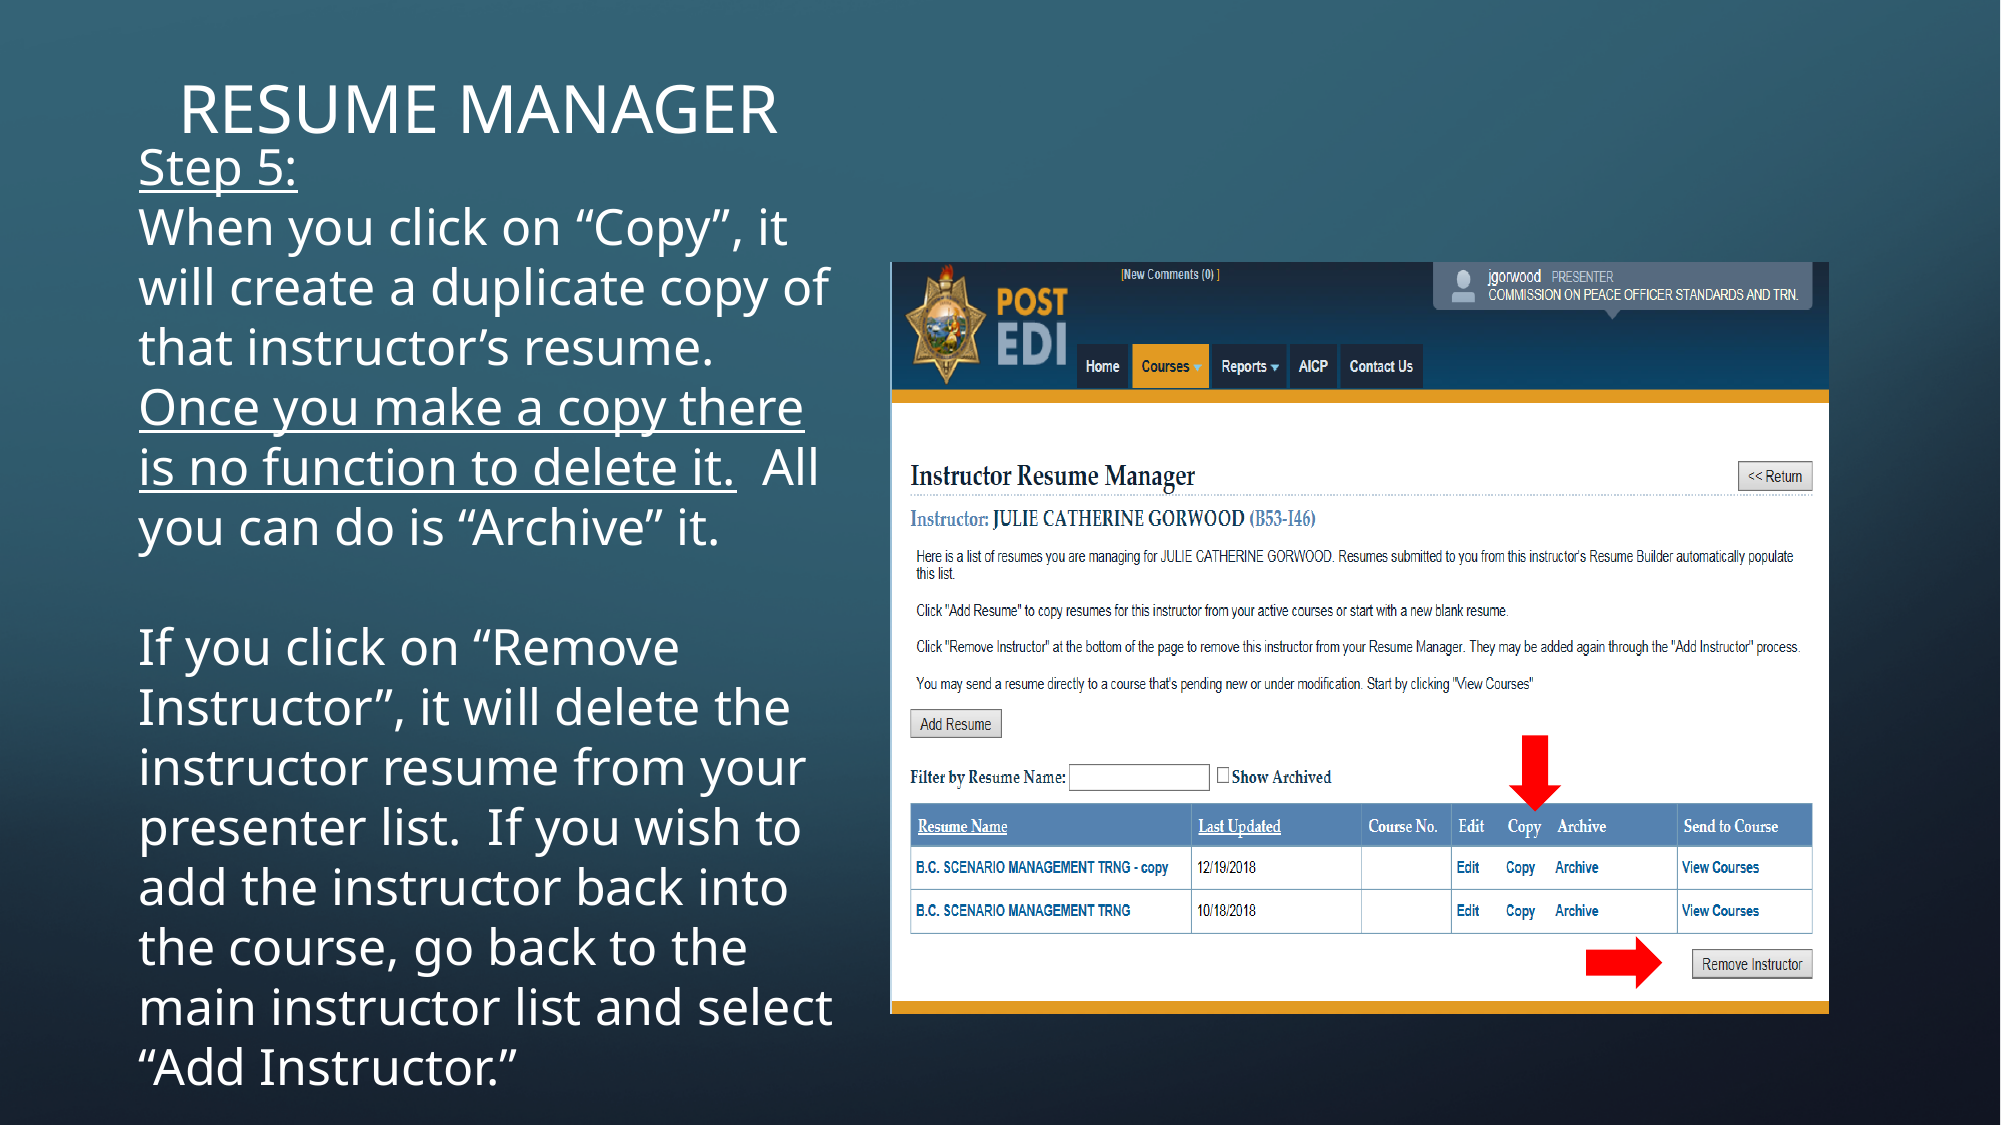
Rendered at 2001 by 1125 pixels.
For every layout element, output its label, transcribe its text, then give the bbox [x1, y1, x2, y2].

picture [890, 262, 1829, 1014]
title Step 5: When you click on “Copy”, it will create a duplicate copy of that instructor’s resume. Once you make a copy there is no function to delete it. All you can do is “Archive” it. If you click on “Remove Instructor”, it will delete the instructor resume from your presenter list. If you wish to add the instructor back into the course, go back to the main instructor list and select “Add Instructor.” [123, 284, 850, 1125]
text_box RESUME MANAGER [163, 59, 795, 154]
